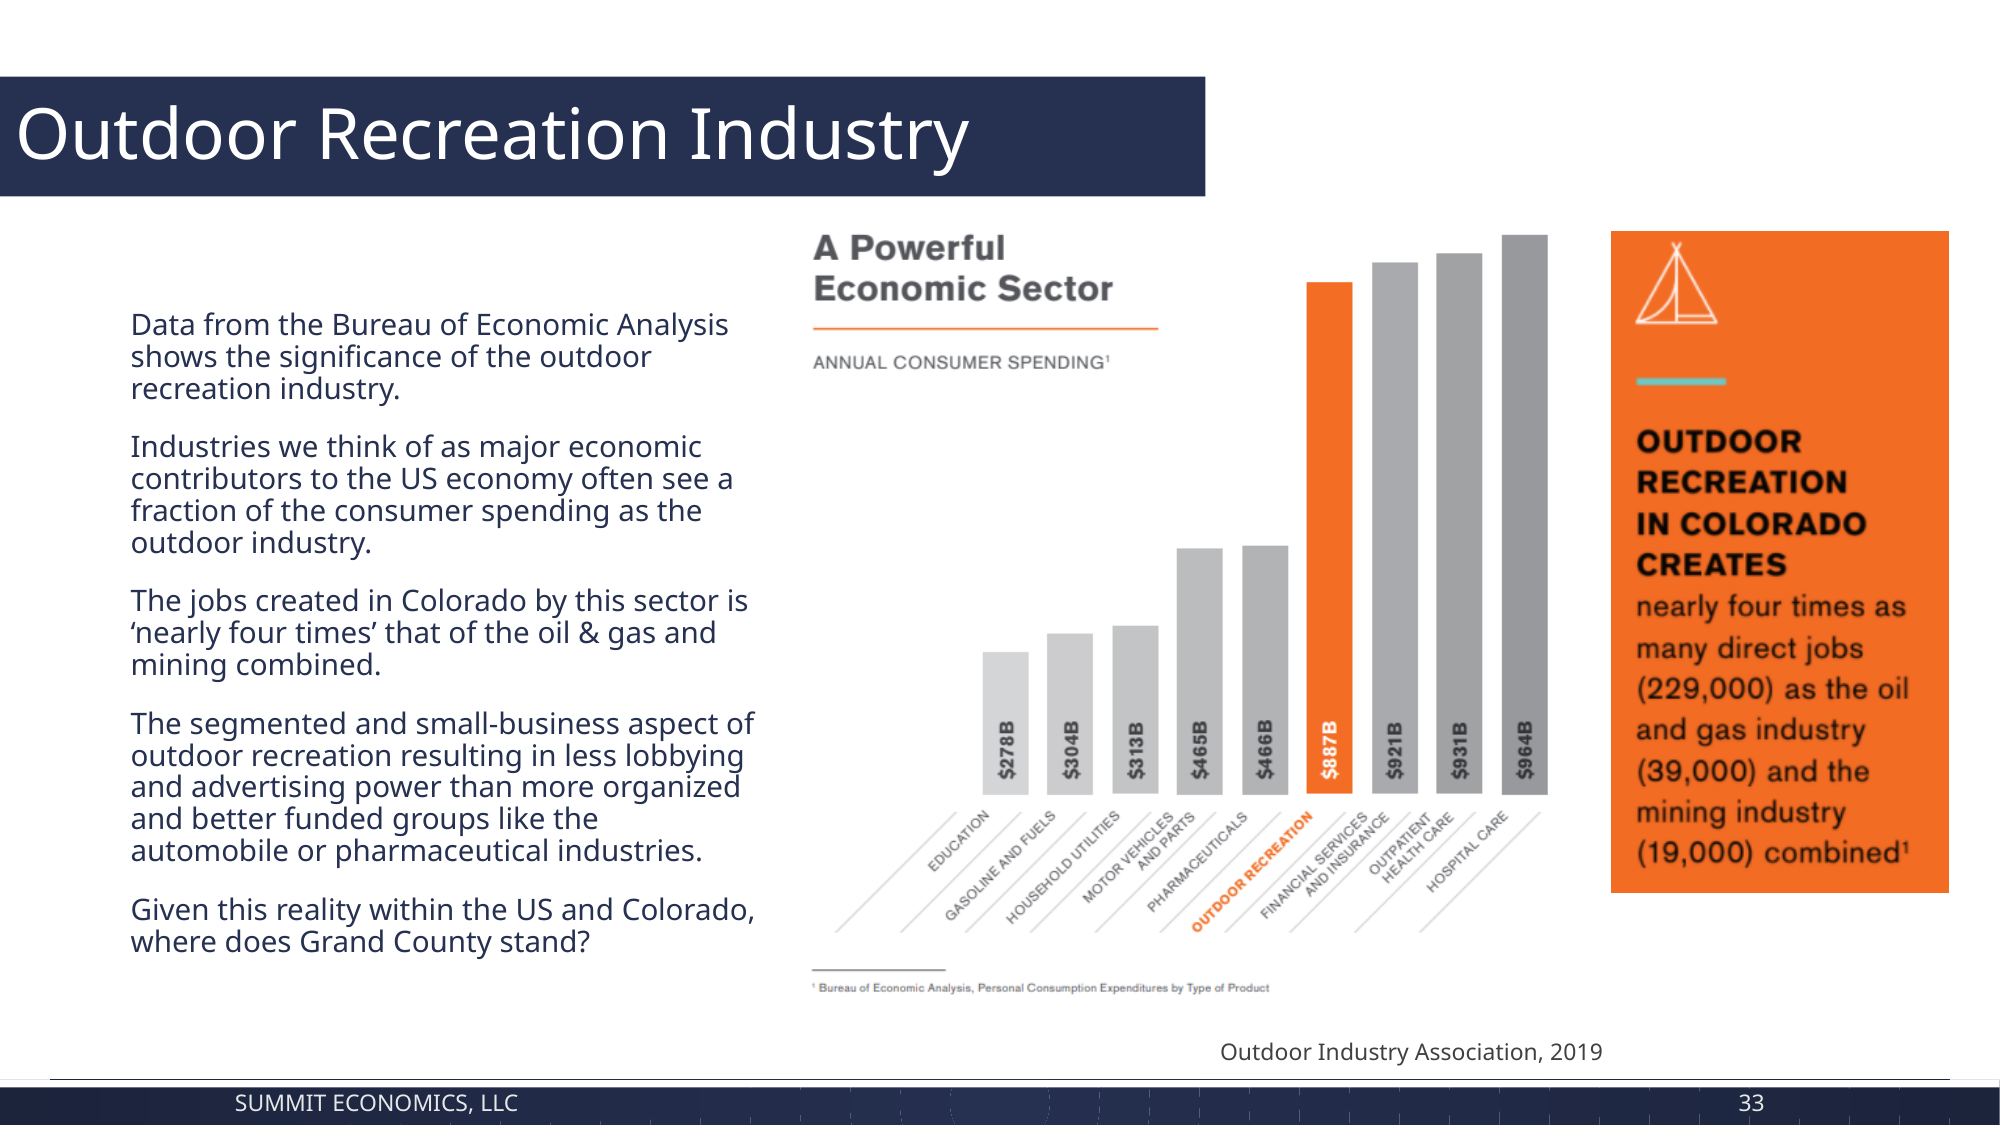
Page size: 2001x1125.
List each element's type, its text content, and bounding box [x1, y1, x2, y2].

list Data from the Bureau of Economic Analysis shows the significance of the outdoor recreation industry. Industries we think of as major economic contributors to the US economy often see a fraction of the consumer spending as the outdoor industry. The jobs created in Colorado by this sector is ‘nearly four times’ that of the oil & gas and mining combined. The segmented and small-business aspect of outdoor recreation resulting in less lobbying and advertising power than more organized and better funded groups like the automobile or pharmaceutical industries. Given this reality within the US and Colorado, where does Grand County stand? [108, 302, 775, 979]
footer Summit Economics, LLC [219, 1085, 1395, 1124]
picture [805, 218, 1565, 1001]
title Outdoor Recreation Industry [0, 76, 1206, 197]
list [1611, 231, 1949, 893]
text_box Outdoor Industry Association, 2019 [1205, 1030, 1925, 1073]
slide_number 33 [1674, 1085, 1780, 1124]
